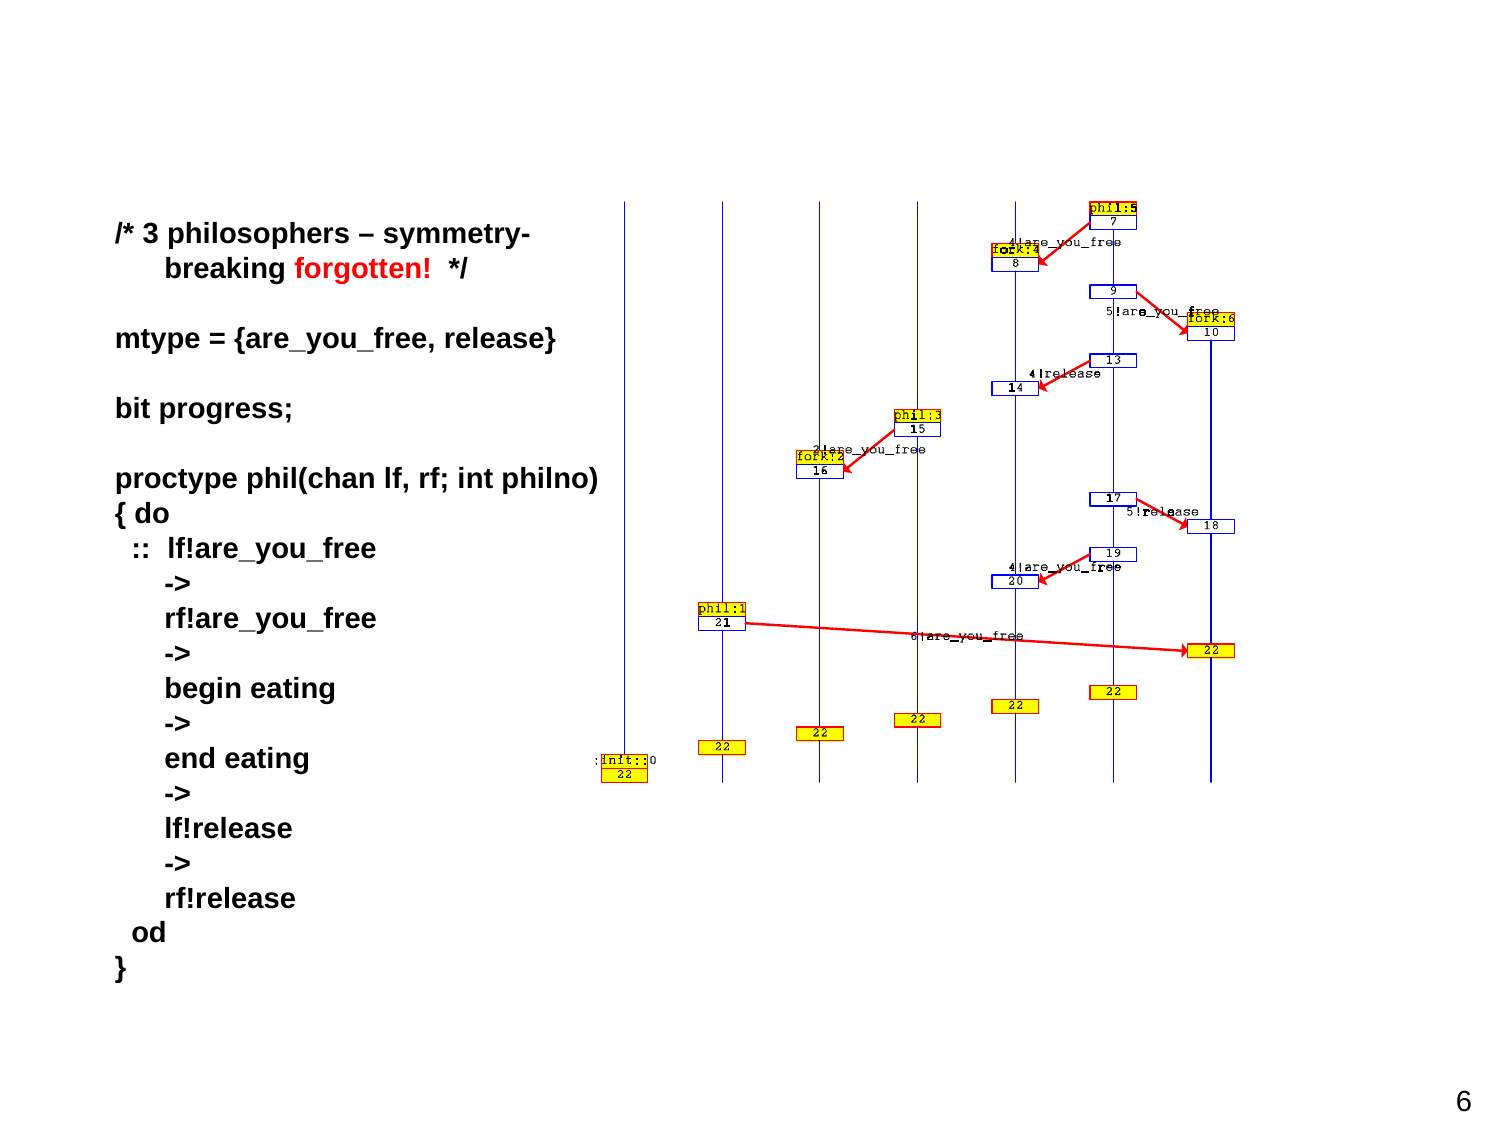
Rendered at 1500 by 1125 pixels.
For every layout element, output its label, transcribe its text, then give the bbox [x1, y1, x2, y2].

picture [474, 187, 1500, 1125]
text_box /* 3 philosophers – symmetry- breaking forgotten! */ mtype = {are_you_free, release} bit progress; proctype phil(chan lf, rf; int philno) { do :: lf!are_you_free -> rf!are_you_free -> begin eating -> end eating -> lf!release -> rf!release od } [100, 207, 469, 1027]
